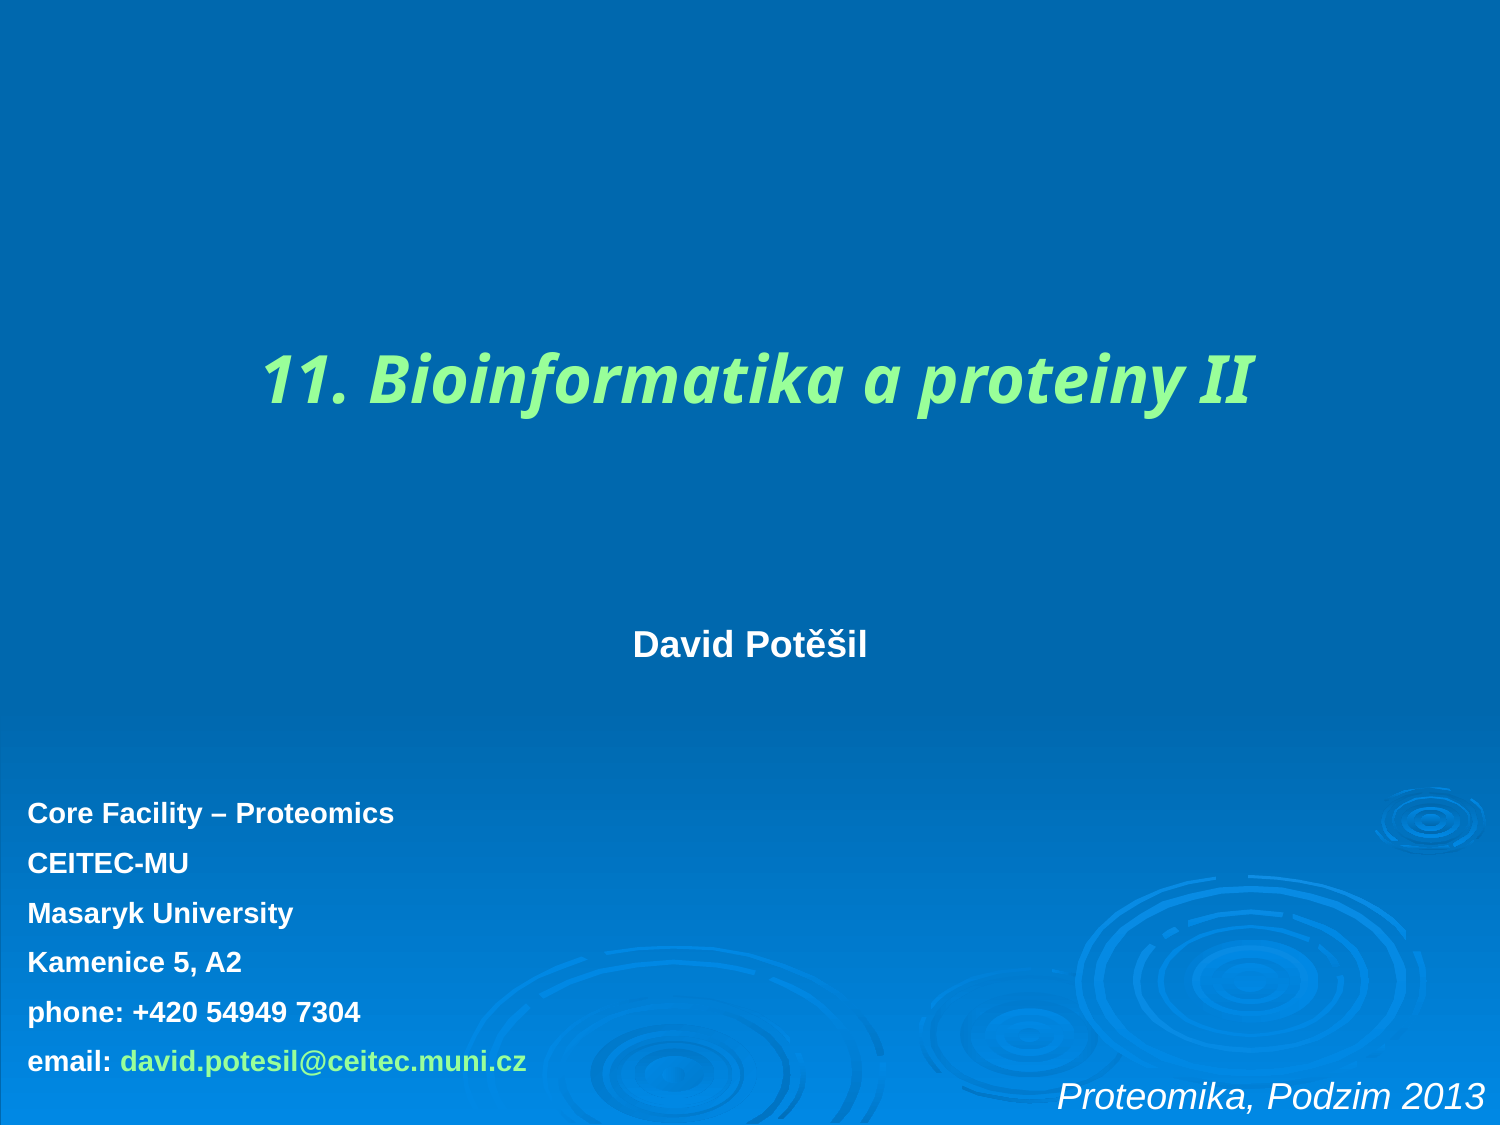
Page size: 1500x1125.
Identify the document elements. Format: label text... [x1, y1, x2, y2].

text_box 11. Bioinformatika a proteiny II [62, 329, 1450, 425]
text_box Proteomika, Podzim 2013 [1012, 1064, 1500, 1125]
text_box Core Facility – Proteomics CEITEC-MU Masaryk University Kamenice 5, A2 phone: +420 54949 7304 email: david.potesil@ceitec.muni.cz [12, 787, 763, 1085]
text_box David Potěšil [42, 612, 1459, 673]
